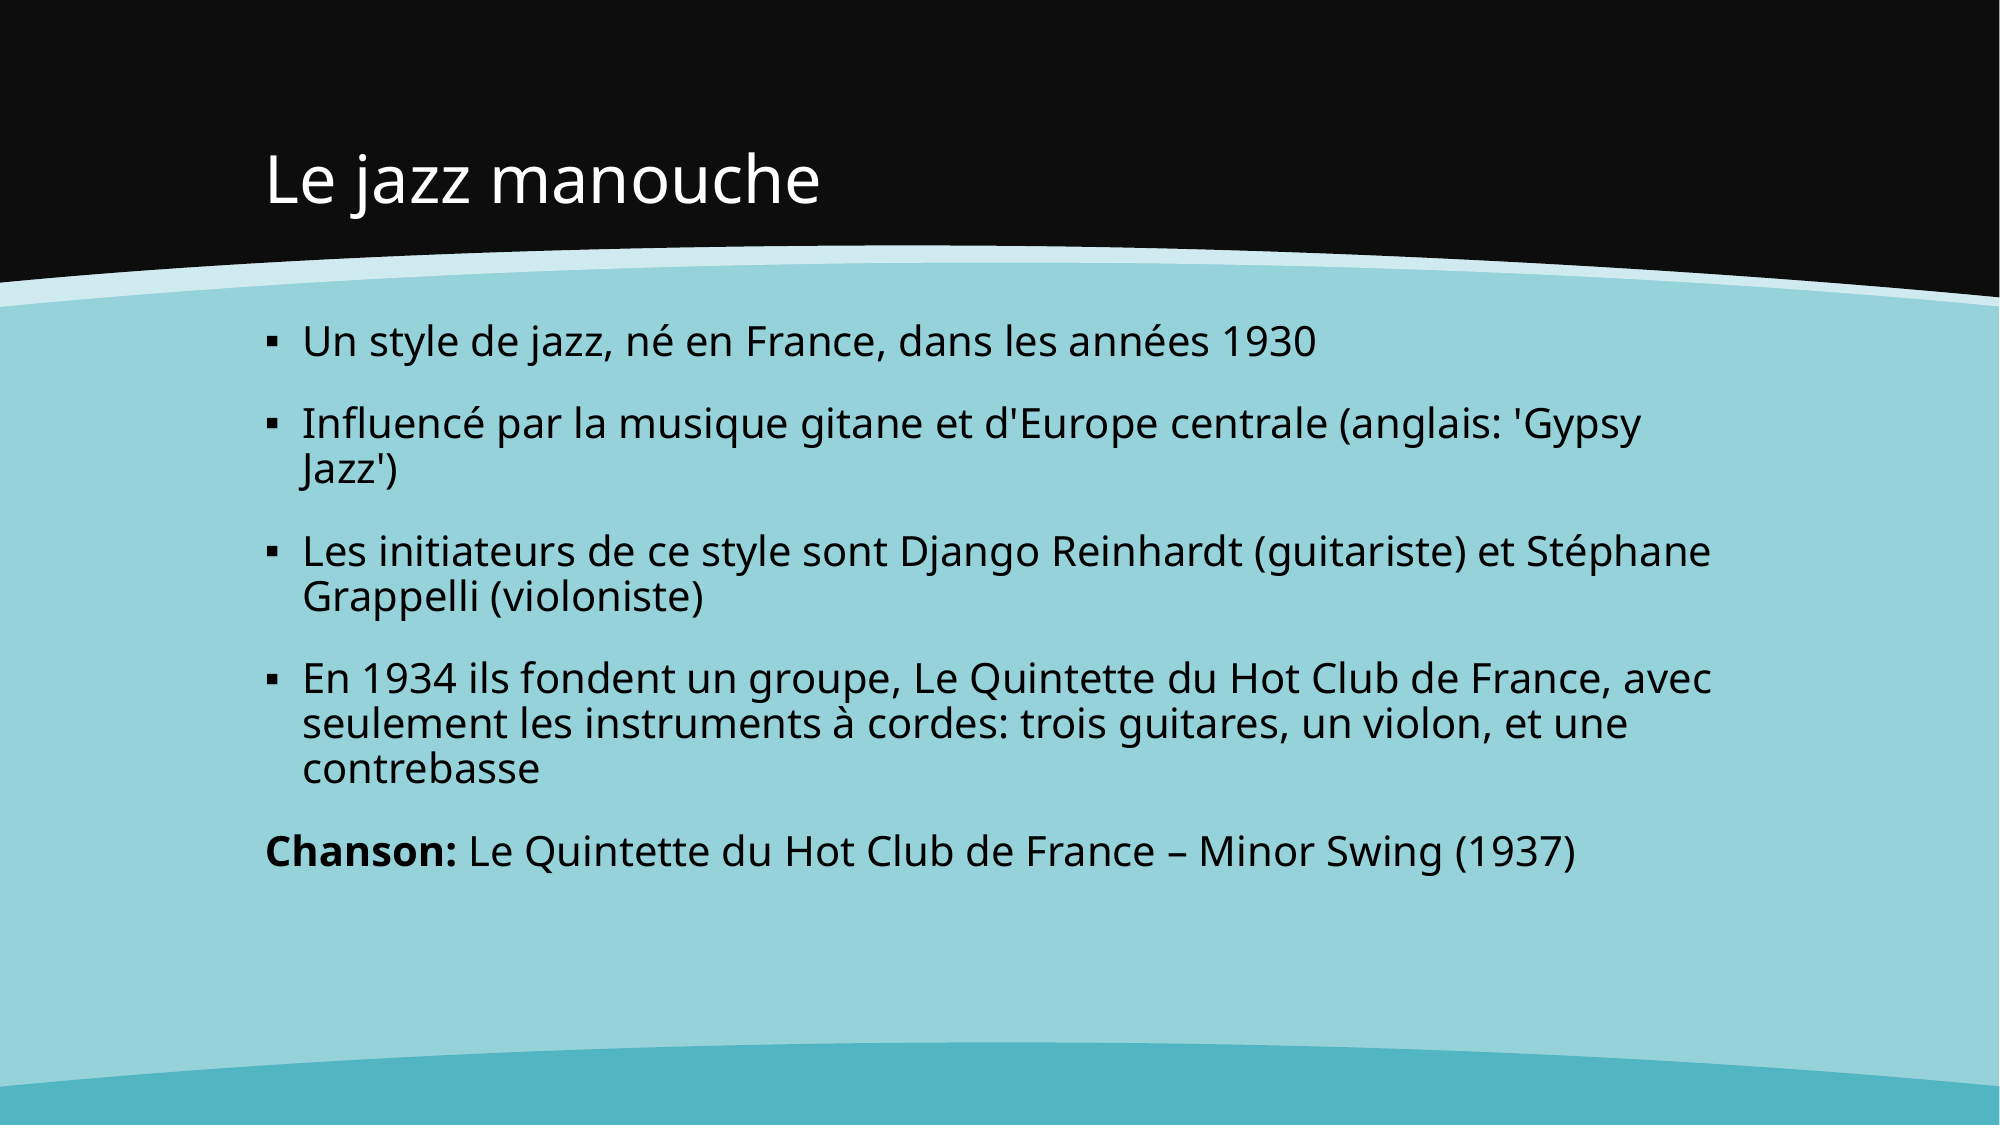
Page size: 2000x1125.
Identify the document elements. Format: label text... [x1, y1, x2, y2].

list Un style de jazz, né en France, dans les années 1930 Influencé par la musique gitane et d'Europe centrale (anglais: 'Gypsy Jazz') Les initiateurs de ce style sont Django Reinhardt (guitariste) et Stéphane Grappelli (violoniste) En 1934 ils fondent un groupe, Le Quintette du Hot Club de France, avec seulement les instruments à cordes: trois guitares, un violon, et une contrebasse Chanson: Le Quintette du Hot Club de France – Minor Swing (1937) [249, 312, 1750, 1013]
title Le jazz manouche [249, 45, 1750, 225]
